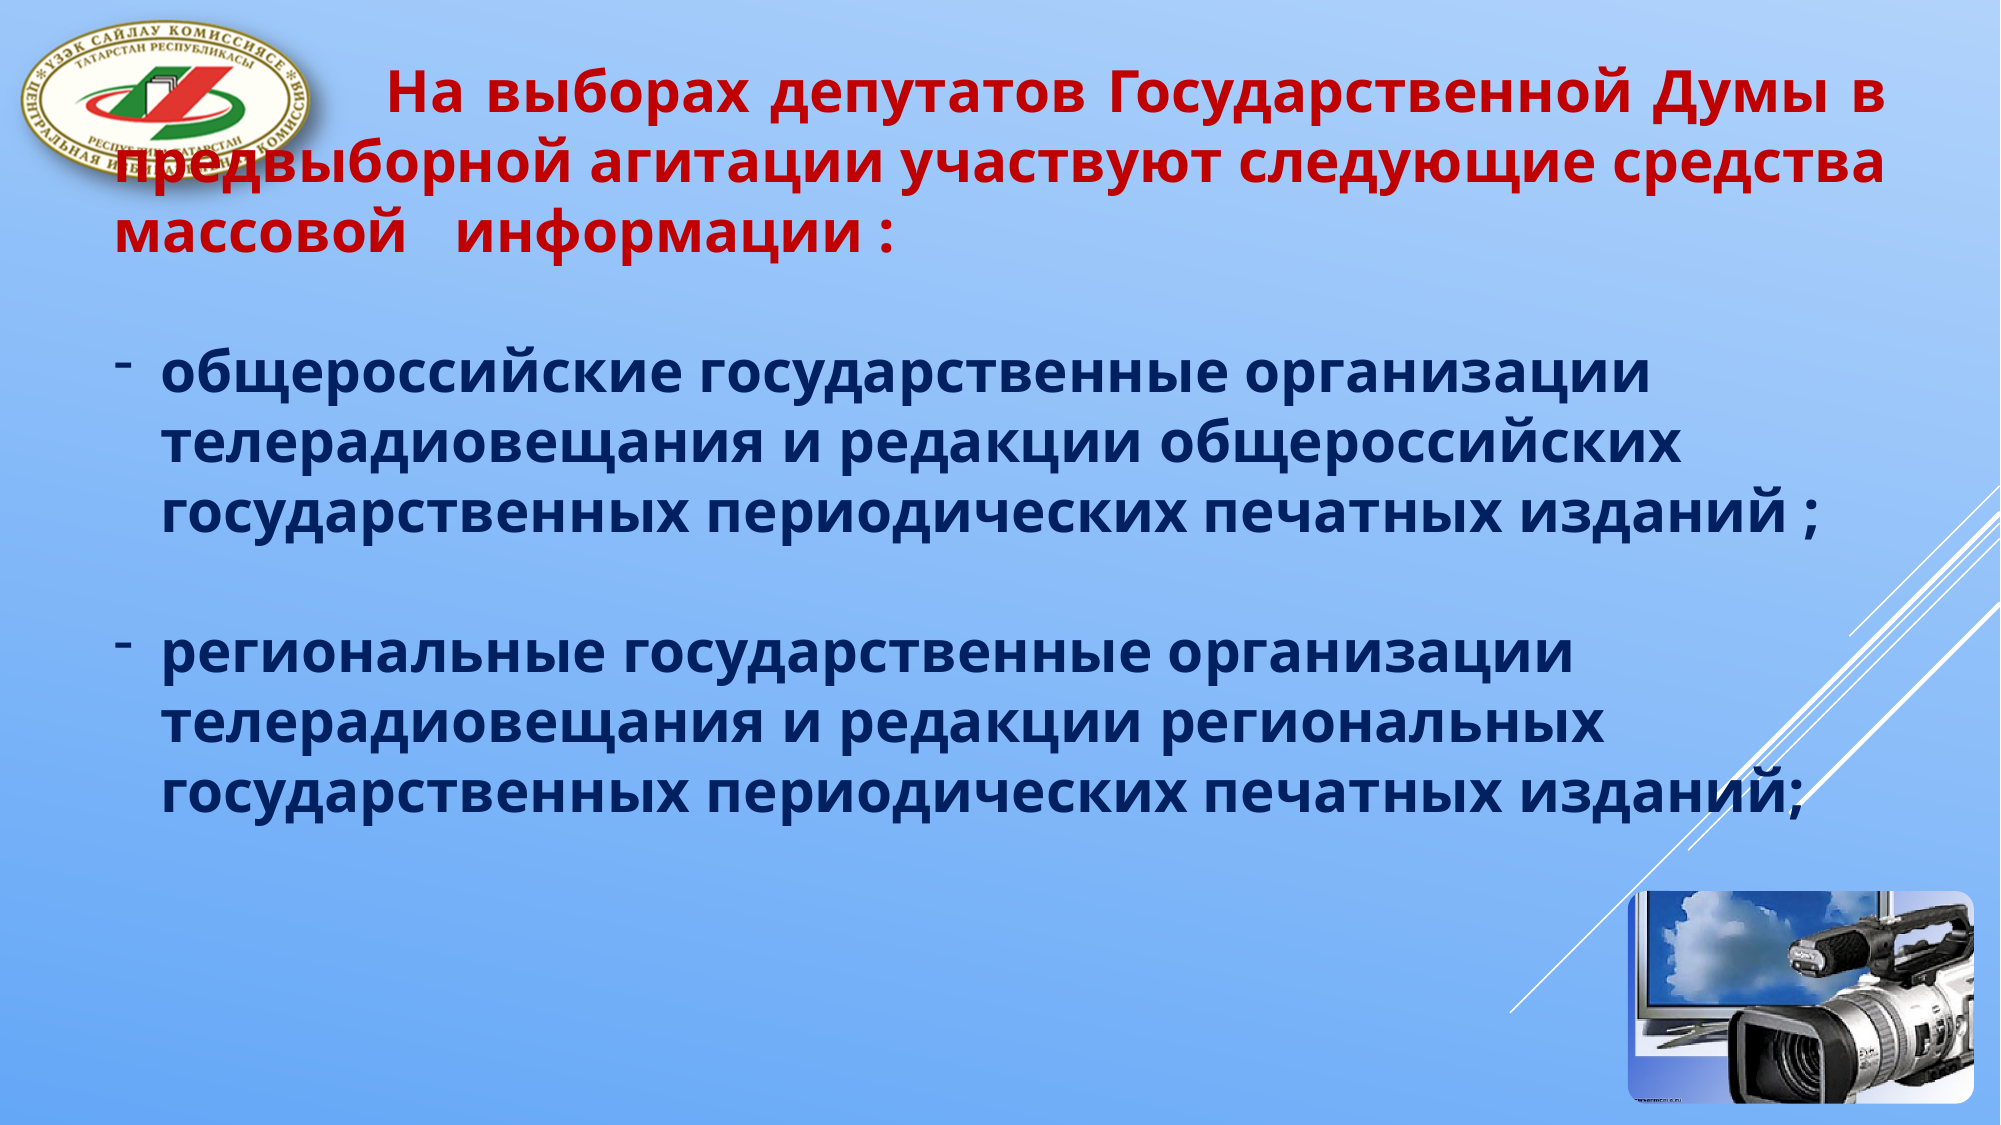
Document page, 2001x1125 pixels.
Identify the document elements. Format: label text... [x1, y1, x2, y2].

picture [0, 0, 353, 224]
text_box На выборах депутатов Государственной Думы в предвыборной агитации участвуют следующие средства массовой информации : общероссийские государственные организации телерадиовещания и редакции общероссийских государственных периодических печатных изданий ; региональные государственные организации телерадиовещания и редакции региональных государственных периодических печатных изданий; [98, 46, 1902, 971]
picture [1627, 890, 1975, 1104]
